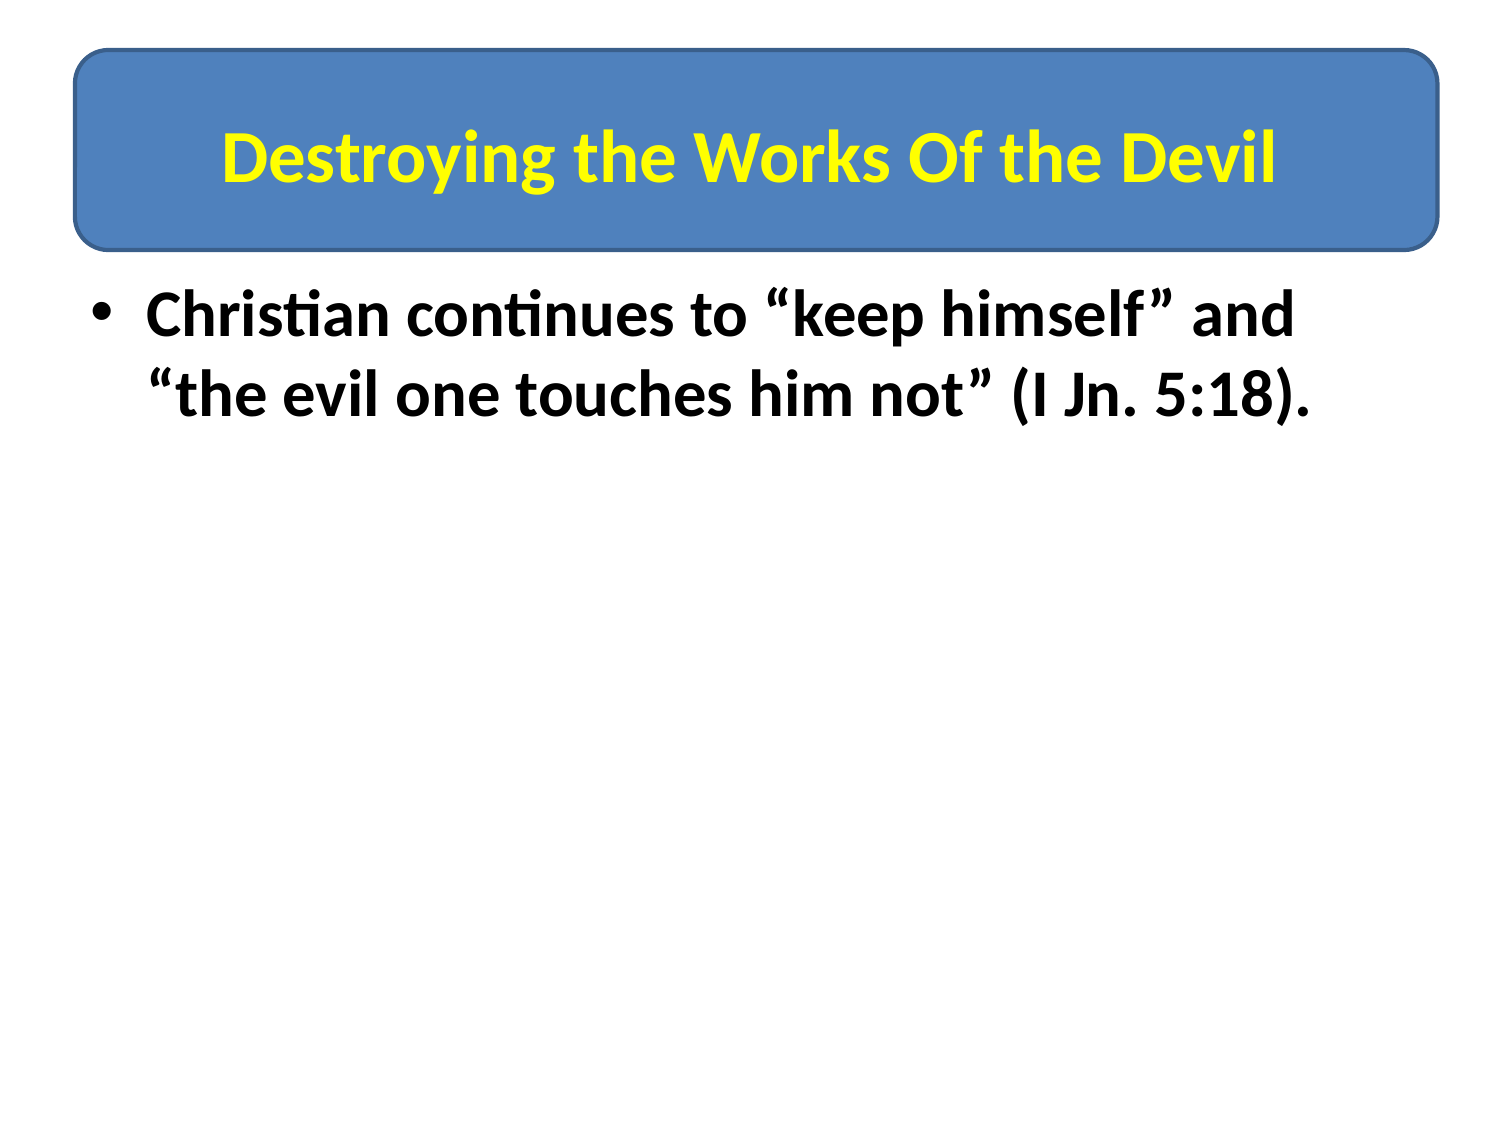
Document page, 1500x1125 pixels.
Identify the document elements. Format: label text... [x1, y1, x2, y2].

text_box [72, 47, 1440, 253]
text_box Destroying the Works Of the Devil [112, 99, 1388, 205]
list Christian continues to “keep himself” and “the evil one touches him not” (I Jn. 5:18). [75, 262, 1425, 1005]
